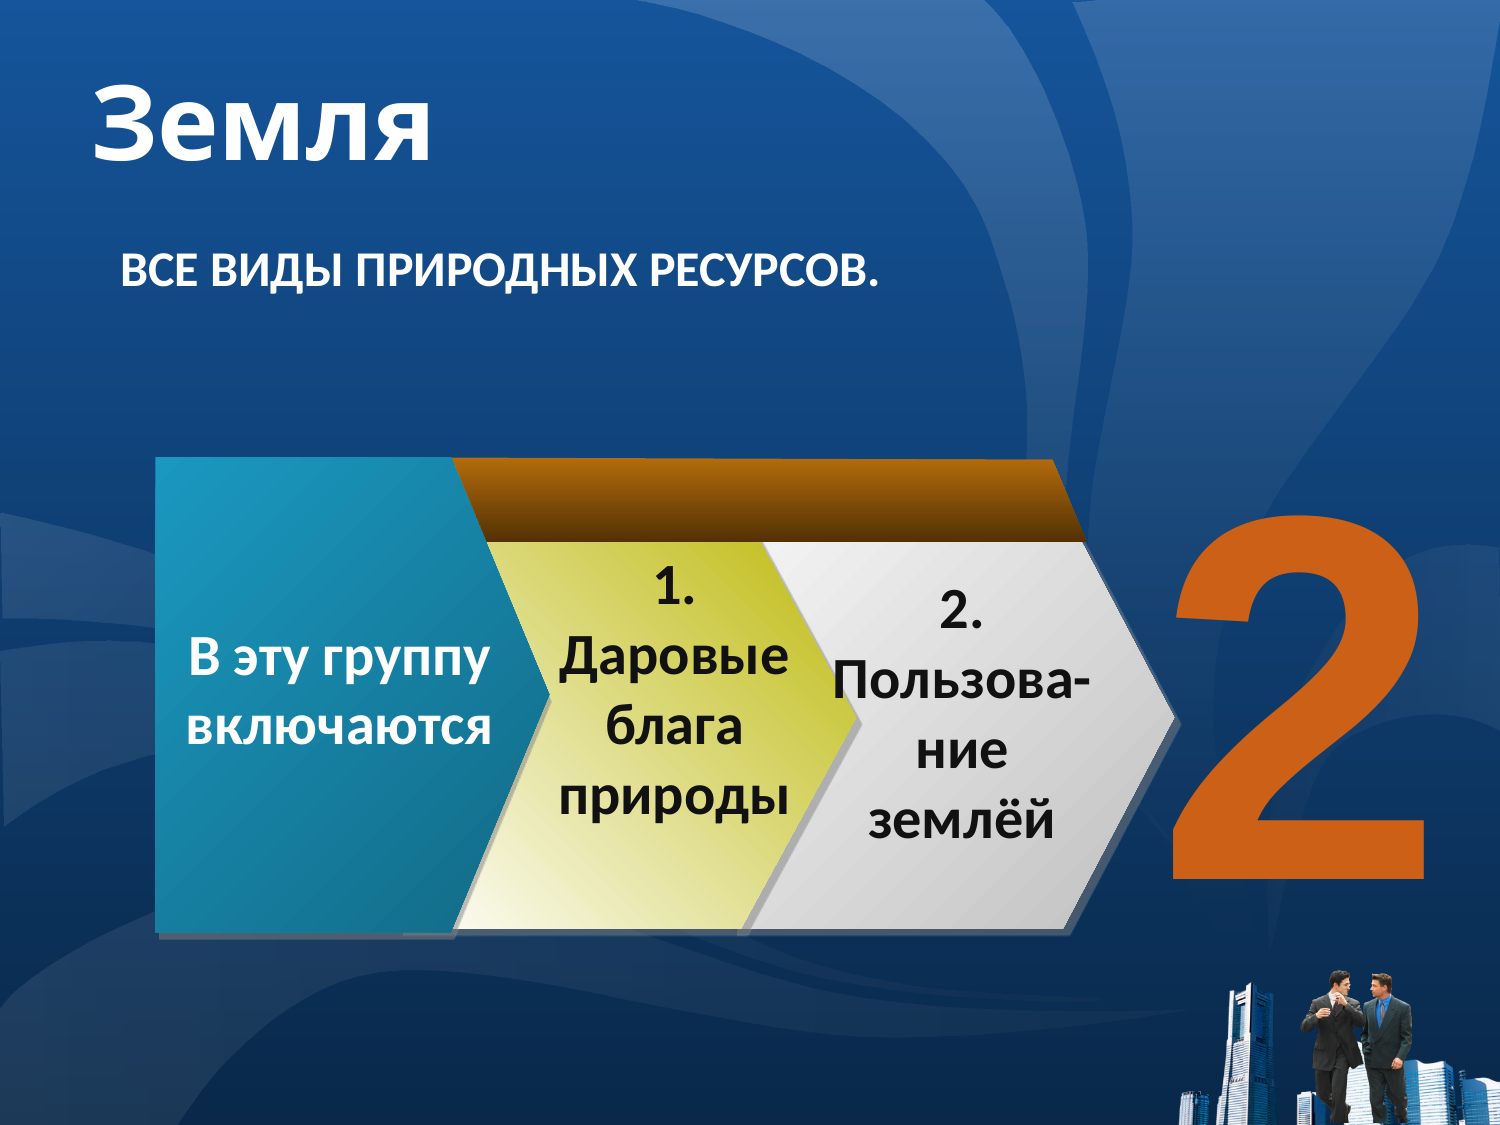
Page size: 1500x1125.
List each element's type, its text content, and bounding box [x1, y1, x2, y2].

text_box [452, 457, 1087, 543]
text_box 2 [1124, 351, 1477, 992]
text_box [1116, 607, 1124, 828]
picture [1125, 944, 1500, 1125]
text_box В эту группу включаются [164, 609, 516, 764]
text_box [462, 771, 793, 929]
text_box [155, 457, 527, 933]
text_box [755, 834, 1101, 929]
text_box [822, 543, 1093, 562]
text_box 1. Даровые блага природы [527, 538, 822, 834]
text_box 2. Пользова-ние землёй [808, 562, 1116, 858]
text_box ВСЕ ВИДЫ ПРИРОДНЫХ РЕСУРСОВ. [105, 222, 1395, 304]
text_box [489, 543, 527, 635]
title Земля [74, 24, 1351, 213]
